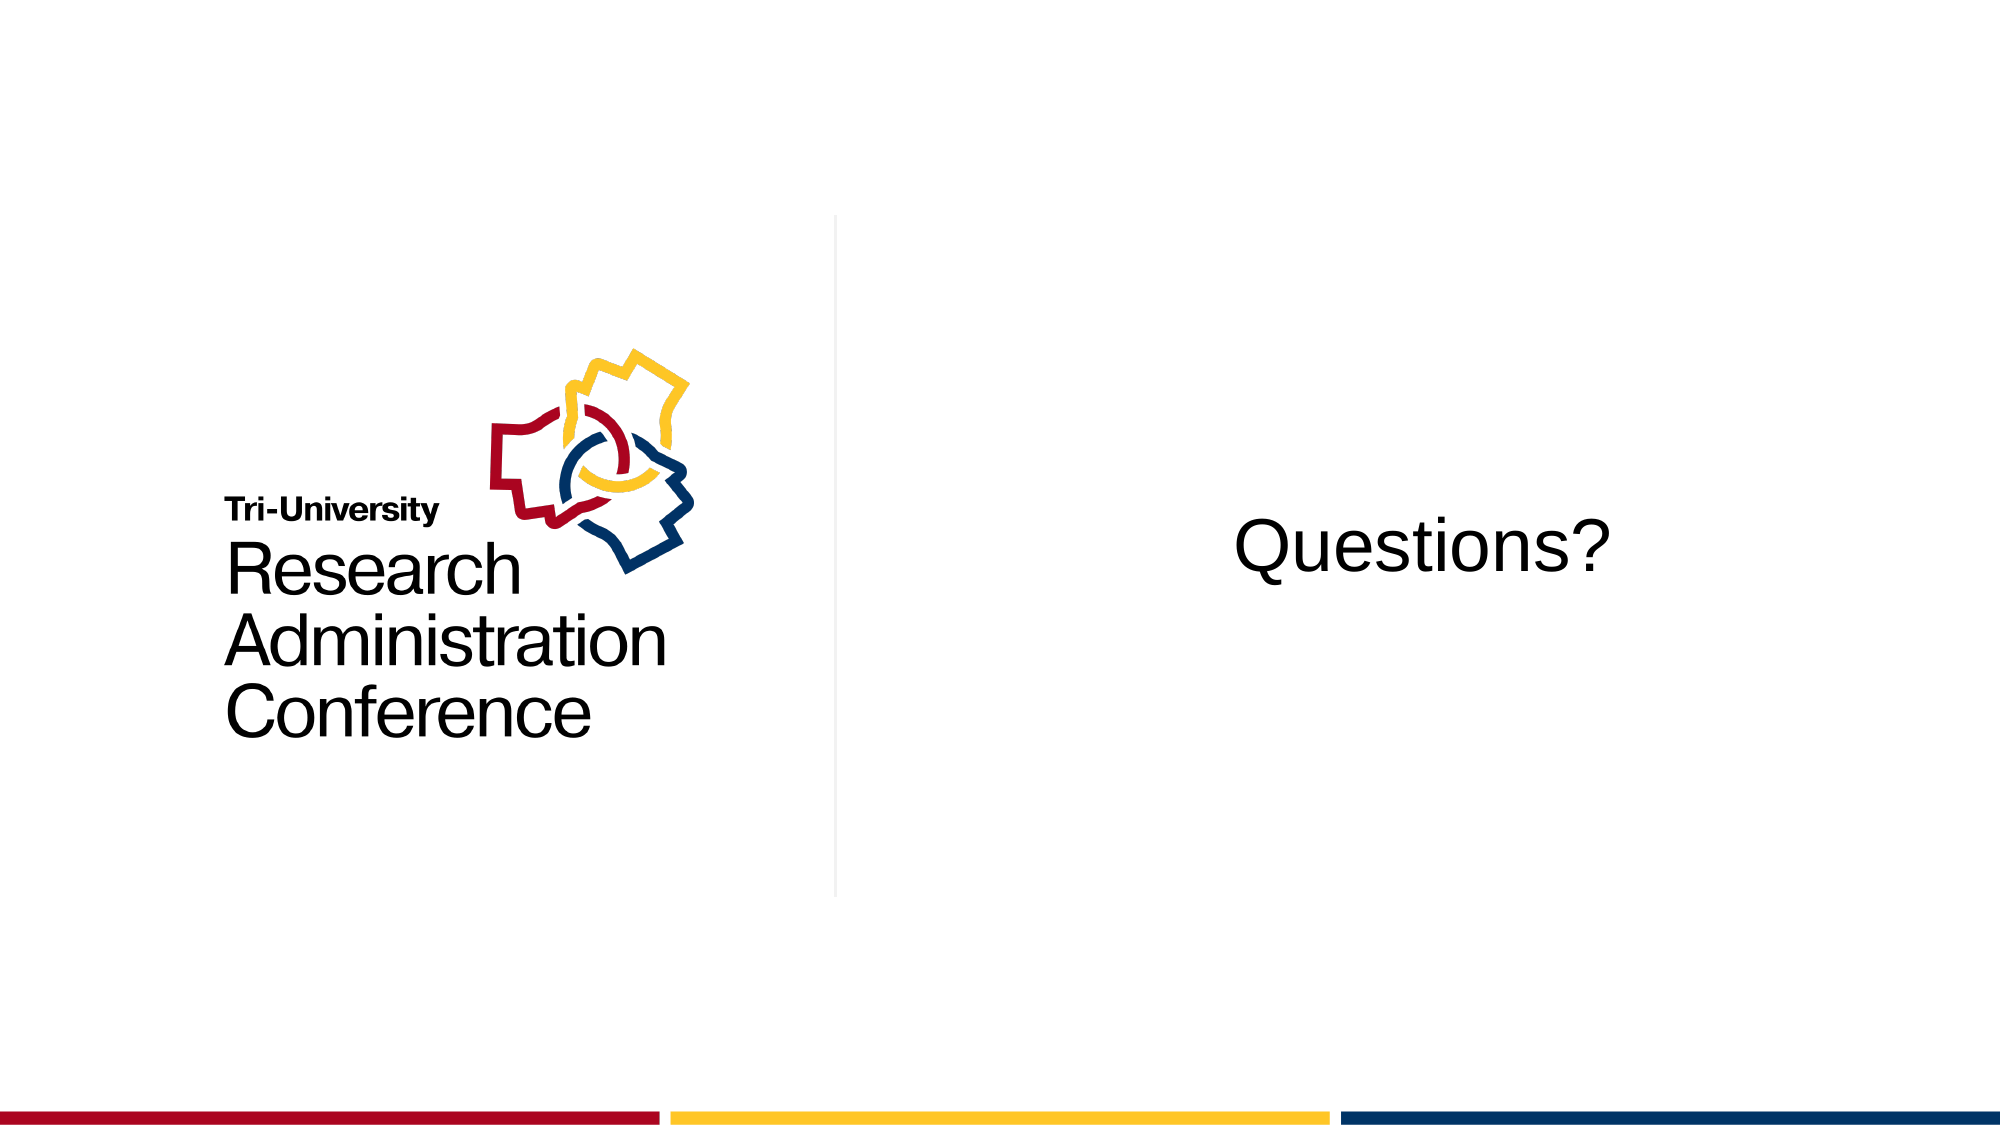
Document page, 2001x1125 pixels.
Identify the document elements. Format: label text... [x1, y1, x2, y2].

list Questions? [958, 499, 1888, 847]
picture [0, 1111, 2000, 1125]
picture [224, 348, 694, 738]
